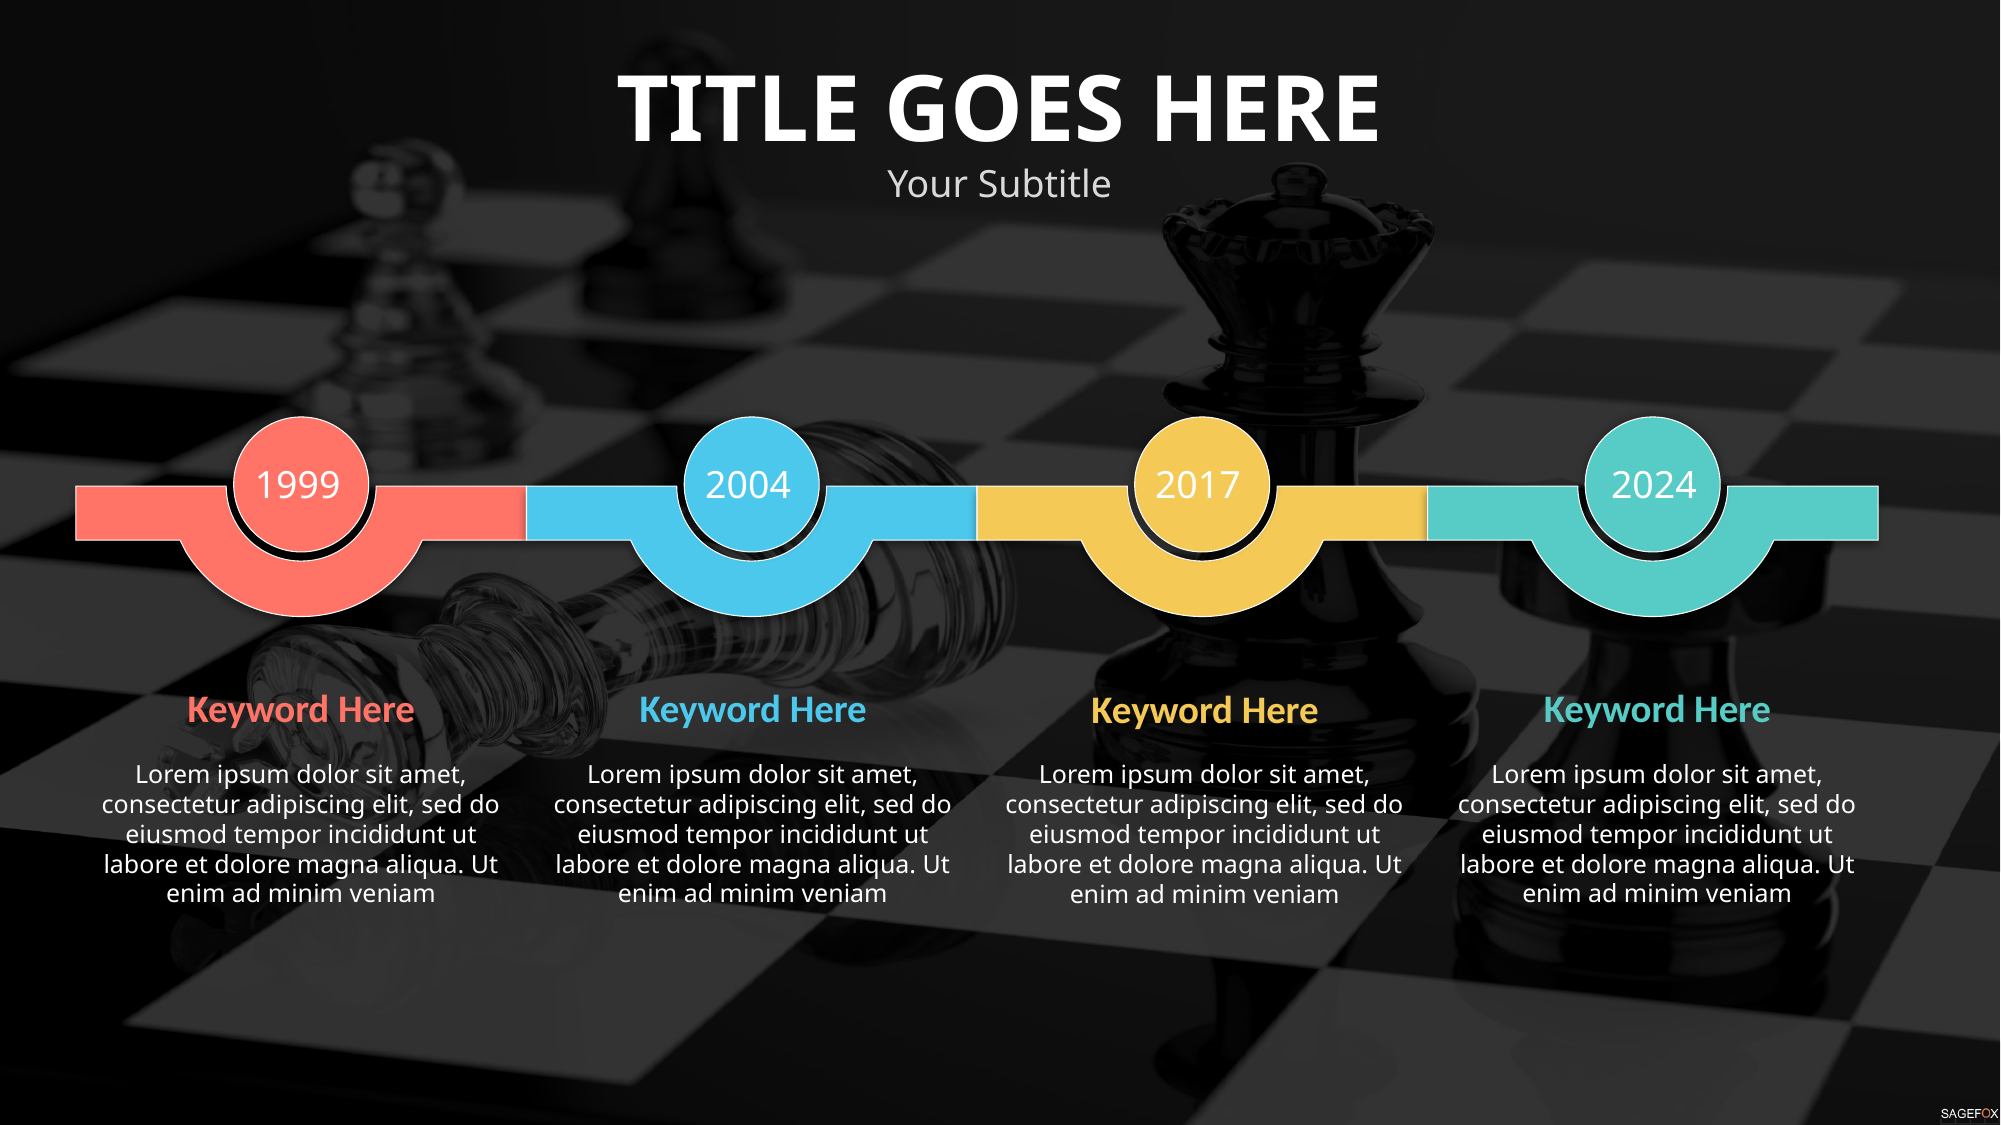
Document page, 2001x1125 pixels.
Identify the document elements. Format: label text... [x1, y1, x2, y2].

text_box [1426, 485, 1880, 618]
text_box [74, 485, 525, 618]
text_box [1134, 416, 1270, 552]
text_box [1002, 684, 1408, 910]
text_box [684, 416, 820, 552]
text_box [525, 485, 975, 618]
text_box [975, 485, 1426, 618]
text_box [1585, 416, 1721, 552]
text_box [550, 684, 956, 910]
picture [0, 0, 2001, 1125]
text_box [1454, 684, 1860, 910]
text_box TITLE GOES HERE Your Subtitle [548, 42, 1452, 212]
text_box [233, 416, 369, 552]
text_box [98, 684, 504, 910]
